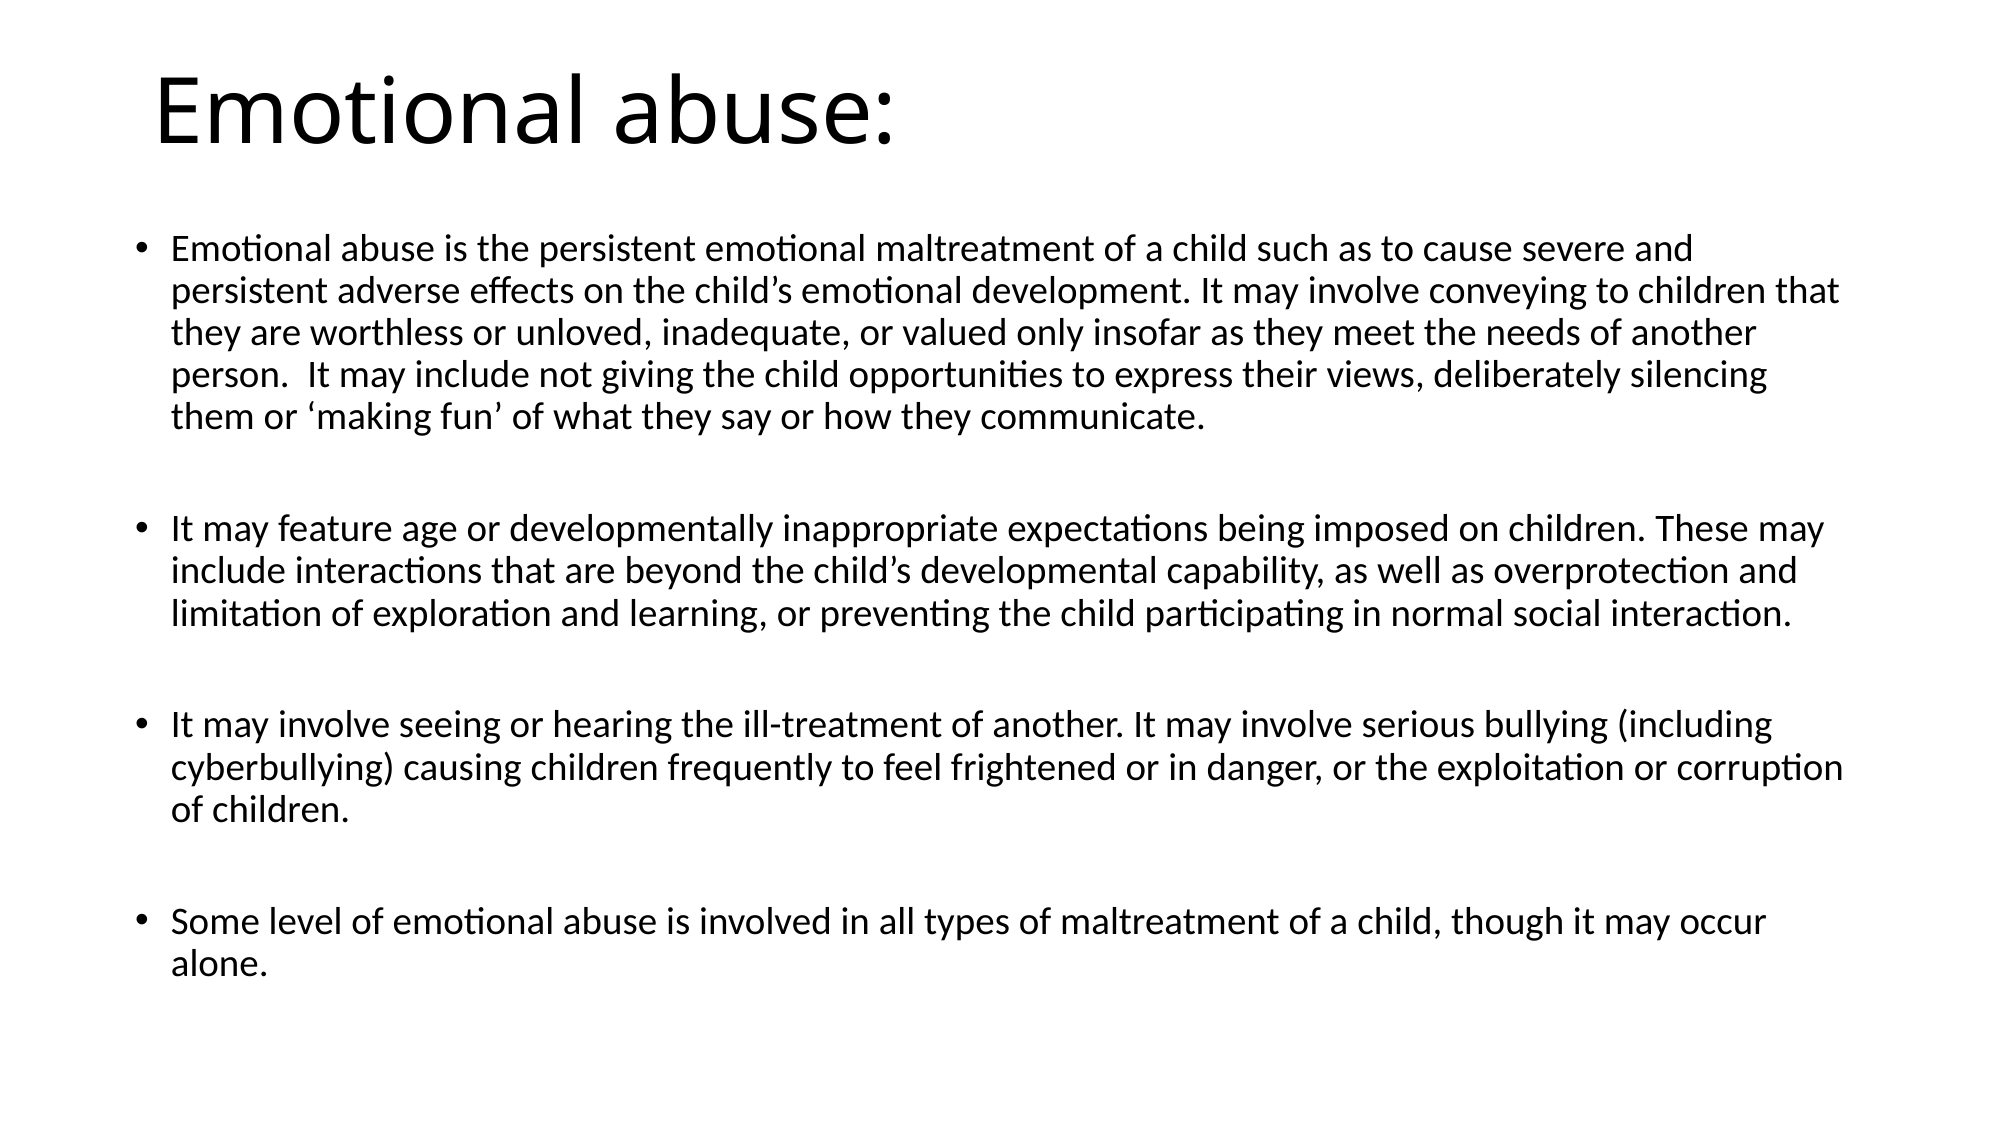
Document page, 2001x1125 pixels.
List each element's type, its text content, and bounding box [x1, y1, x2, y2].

title Emotional abuse: [137, 59, 1863, 220]
list Emotional abuse is the persistent emotional maltreatment of a child such as to cause severe and persistent adverse effects on the child’s emotional development. It may involve conveying to children that they are worthless or unloved, inadequate, or valued only insofar as they meet the needs of another person. It may include not giving the child opportunities to express their views, deliberately silencing them or ‘making fun’ of what they say or how they communicate. It may feature age or developmentally inappropriate expectations being imposed on children. These may include interactions that are beyond the child’s developmental capability, as well as overprotection and limitation of exploration and learning, or preventing the child participating in normal social interaction. It may involve seeing or hearing the ill-treatment of another. It may involve serious bullying (including cyberbullying) causing children frequently to feel frightened or in danger, or the exploitation or corruption of children. Some level of emotional abuse is involved in all types of maltreatment of a child, though it may occur alone. [120, 220, 1863, 1014]
